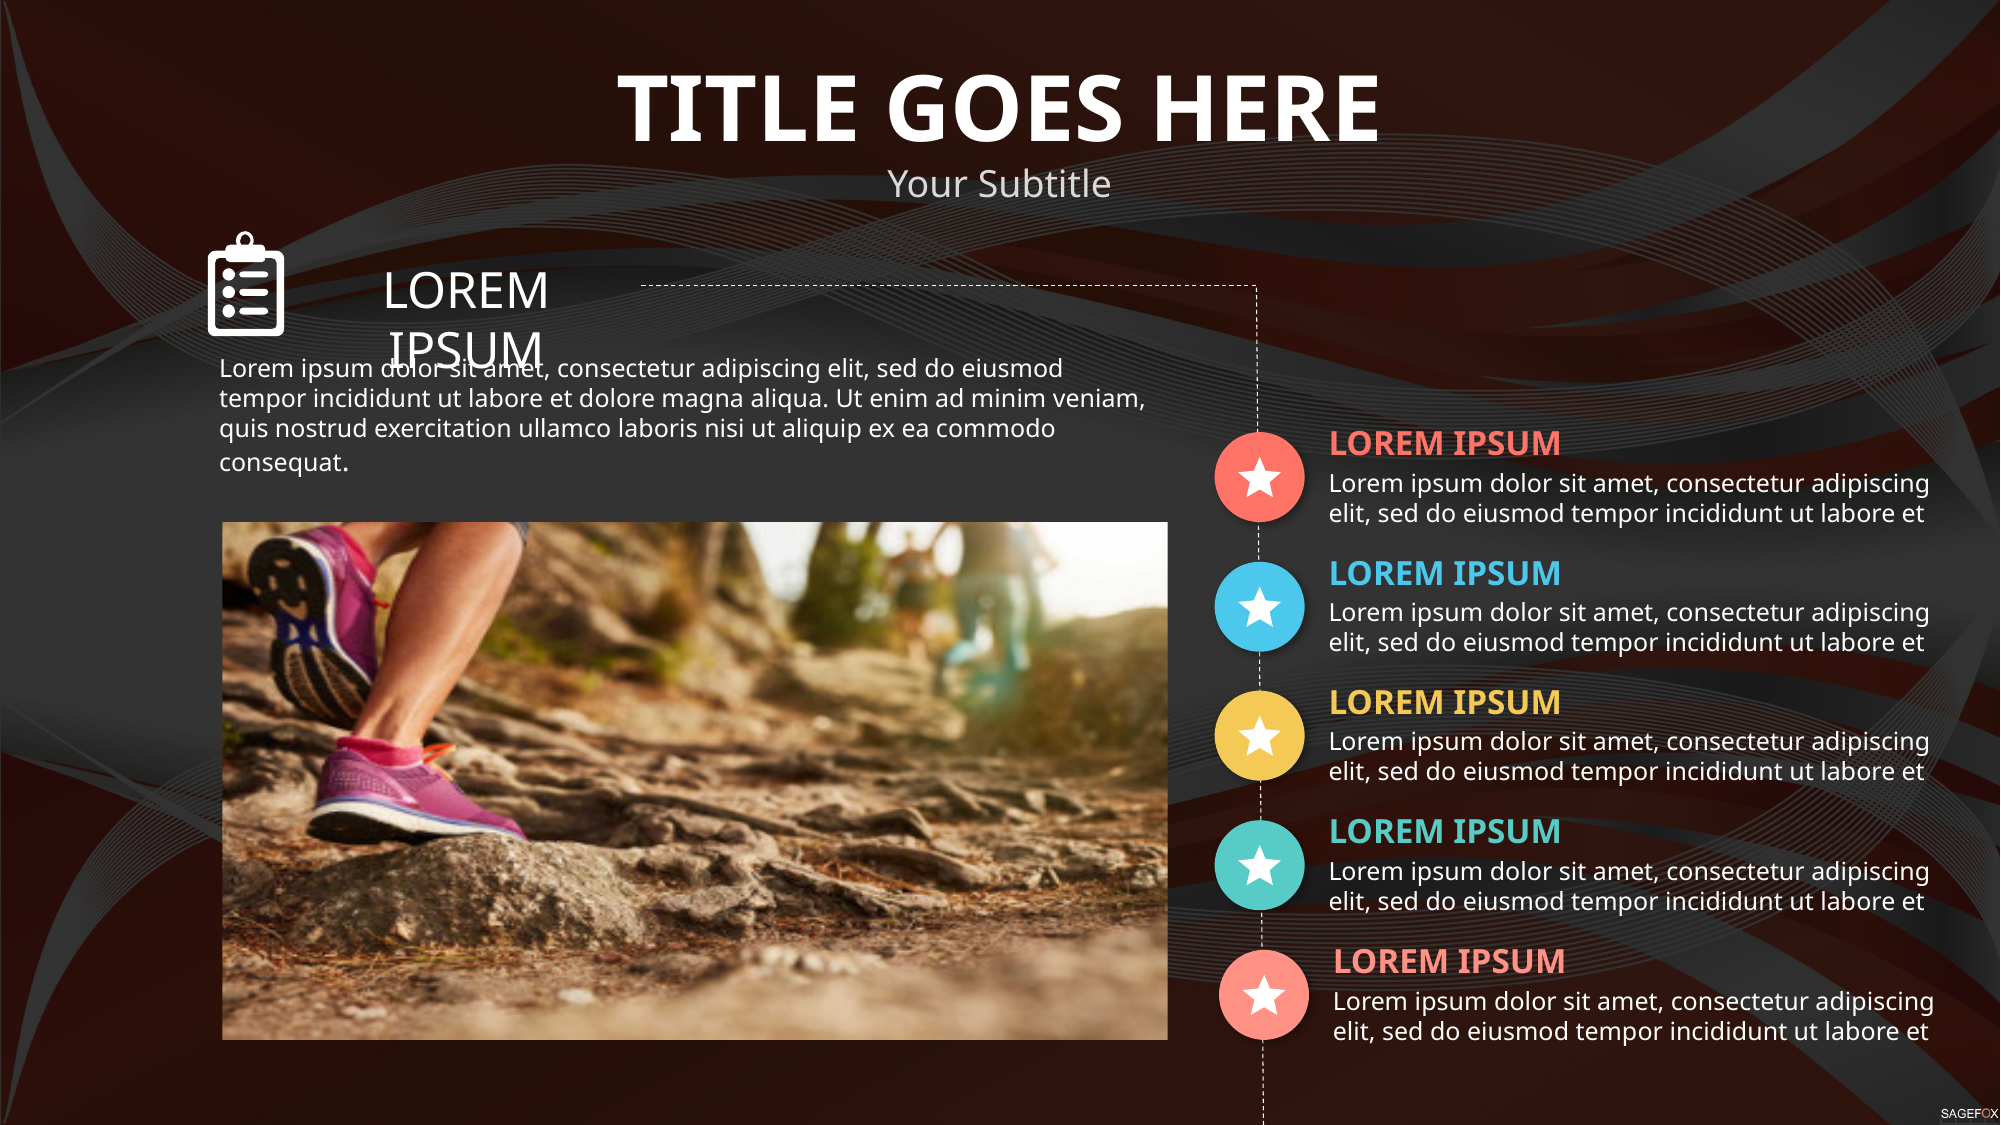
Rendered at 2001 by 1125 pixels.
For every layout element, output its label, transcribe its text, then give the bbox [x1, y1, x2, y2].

text_box Lorem ipsum dolor sit amet, consectetur adipiscing elit, sed do eiusmod tempor incididunt ut labore et dolore magna aliqua. Ut enim ad minim veniam, quis nostrud exercitation ullamco laboris nisi ut aliquip ex ea commodo consequat. [204, 344, 1168, 485]
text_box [1214, 820, 1305, 911]
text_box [1214, 432, 1305, 523]
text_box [1256, 911, 1264, 949]
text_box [1214, 690, 1305, 781]
text_box TITLE GOES HERE Your Subtitle [548, 42, 1452, 212]
text_box LOREM IPSUM Lorem ipsum dolor sit amet, consectetur adipiscing elit, sed do eiusmod tempor incididunt ut labore et [1318, 805, 1953, 921]
text_box [221, 521, 1169, 1041]
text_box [1256, 523, 1264, 561]
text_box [1214, 561, 1305, 652]
text_box LOREM IPSUM Lorem ipsum dolor sit amet, consectetur adipiscing elit, sed do eiusmod tempor incididunt ut labore et [1318, 675, 1953, 791]
picture [0, 0, 2001, 1125]
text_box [1256, 287, 1264, 432]
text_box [1218, 949, 1309, 1040]
text_box LOREM IPSUM Lorem ipsum dolor sit amet, consectetur adipiscing elit, sed do eiusmod tempor incididunt ut labore et [1318, 417, 1953, 533]
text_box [1256, 781, 1264, 820]
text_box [1256, 652, 1264, 690]
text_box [207, 231, 285, 337]
text_box LOREM IPSUM Lorem ipsum dolor sit amet, consectetur adipiscing elit, sed do eiusmod tempor incididunt ut labore et [1318, 546, 1953, 662]
text_box LOREM IPSUM [292, 250, 642, 344]
text_box LOREM IPSUM Lorem ipsum dolor sit amet, consectetur adipiscing elit, sed do eiusmod tempor incididunt ut labore et [1322, 935, 1958, 1050]
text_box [1256, 1040, 1264, 1125]
